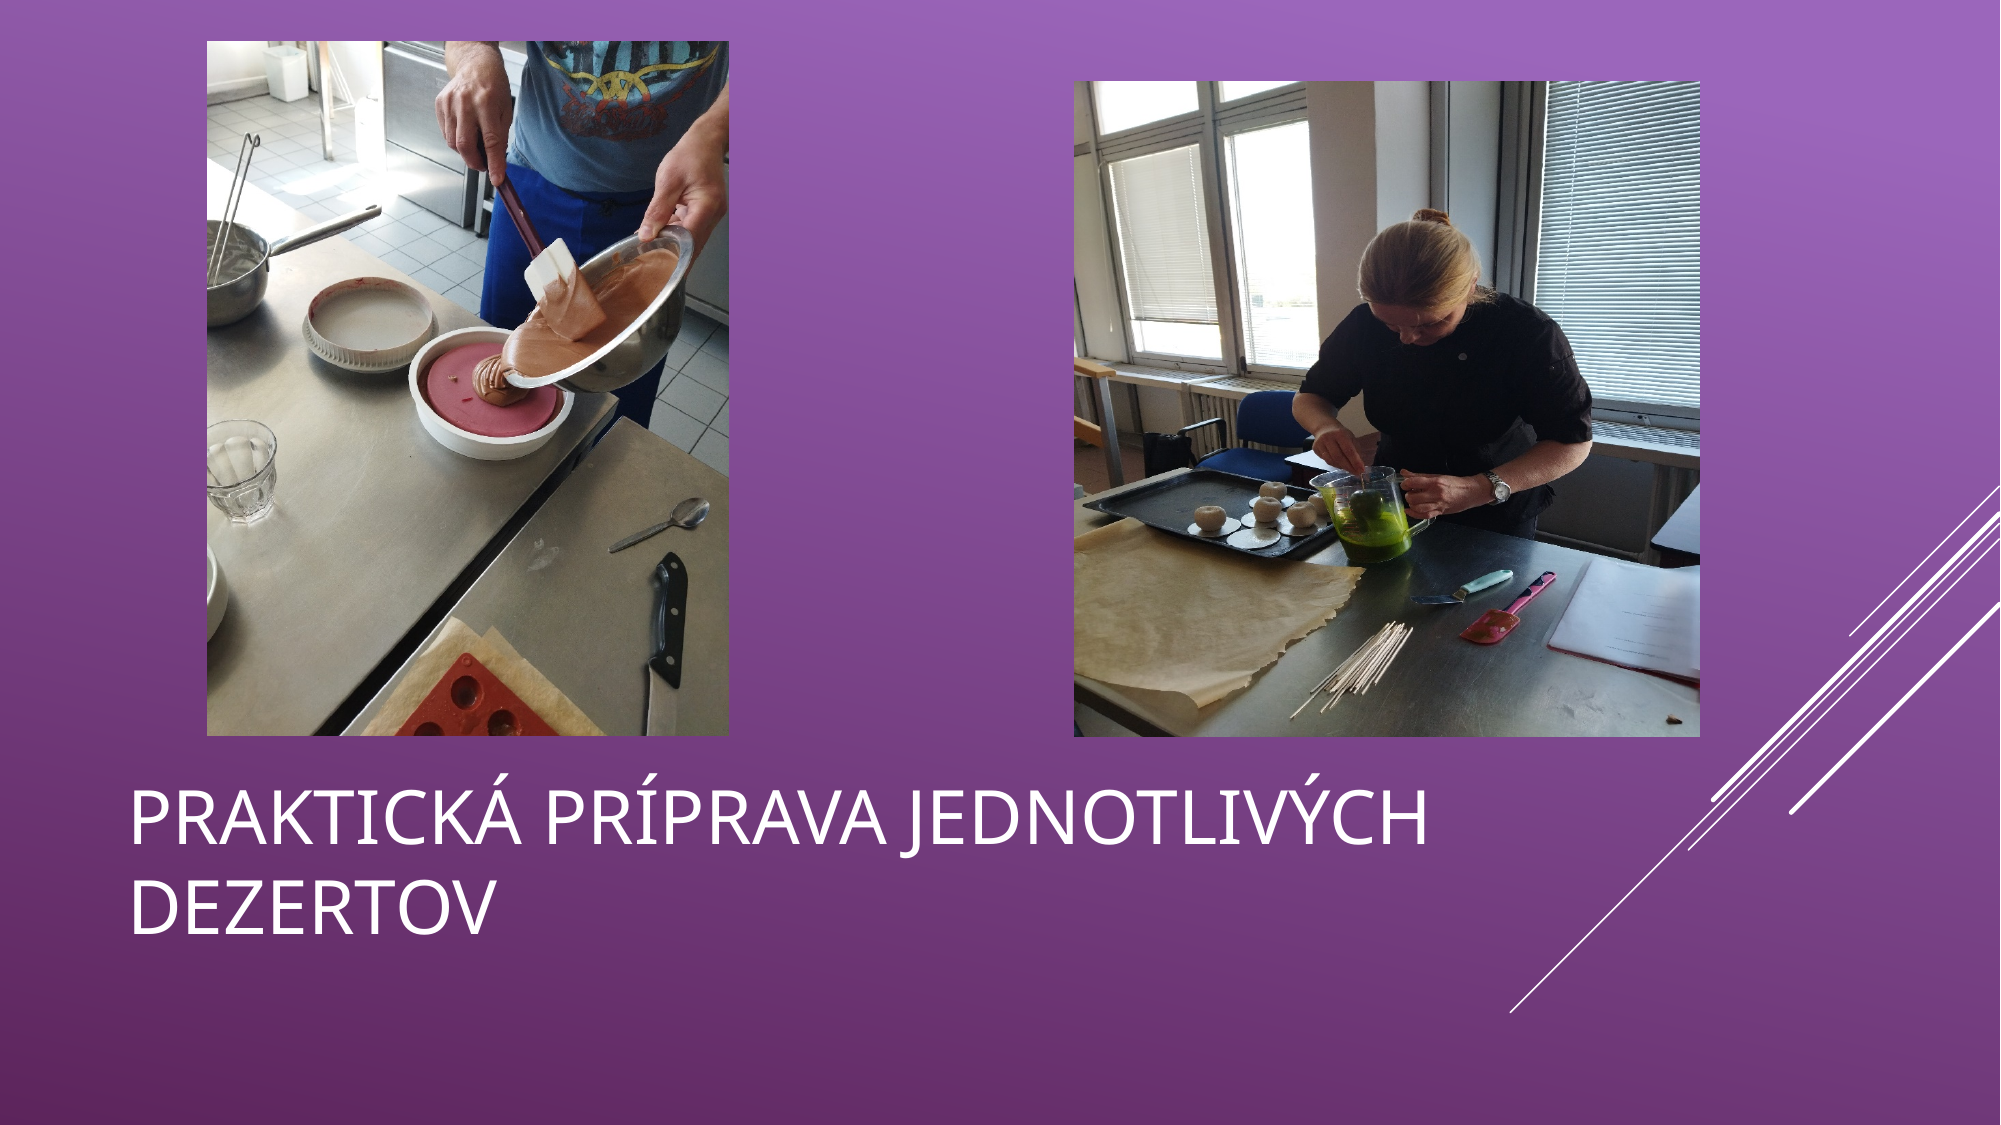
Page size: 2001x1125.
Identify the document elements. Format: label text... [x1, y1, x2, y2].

picture [1073, 81, 1701, 737]
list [206, 41, 729, 737]
title Praktická príprava jednotlivých dezertov [112, 736, 1513, 984]
